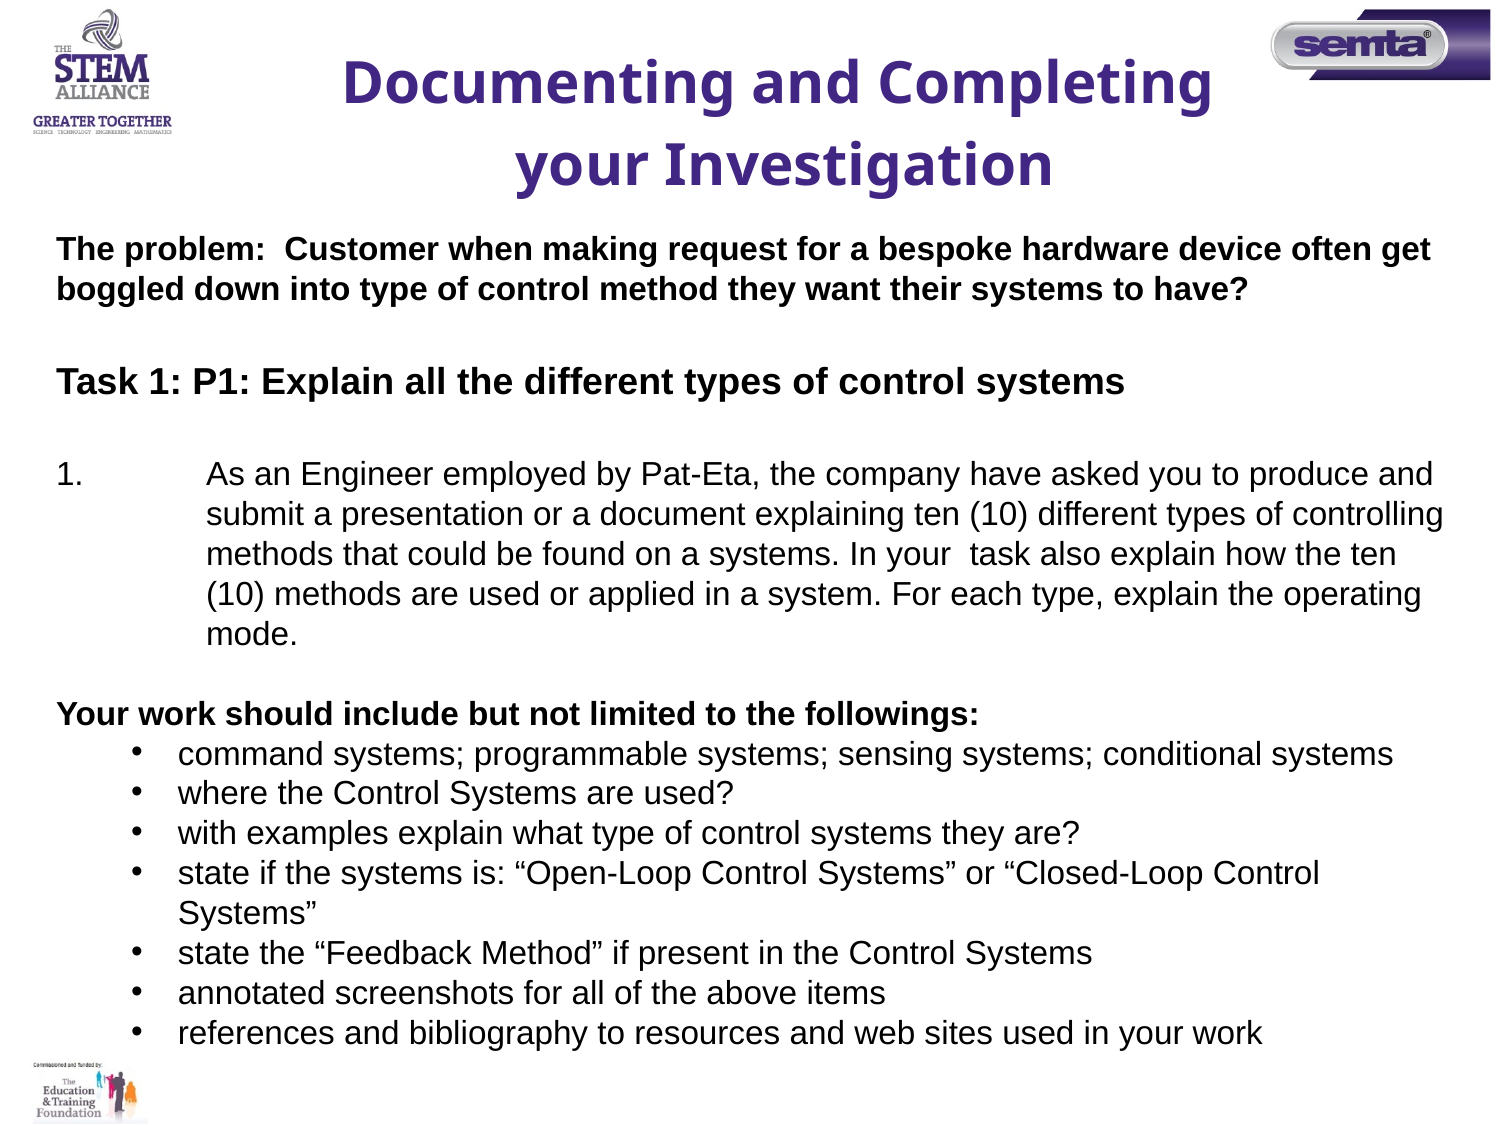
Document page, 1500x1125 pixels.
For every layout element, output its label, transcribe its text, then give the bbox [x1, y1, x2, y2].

text_box Documenting and Completing your Investigation [175, 37, 1424, 147]
picture [1268, 2, 1496, 85]
picture [29, 1058, 149, 1124]
text_box The problem: Customer when making request for a bespoke hardware device often get boggled down into type of control method they want their systems to have? Task 1: P1: Explain all the different types of control systems 1. As an Engineer employed by Pat-Eta, the company have asked you to produce and submit a presentation or a document explaining ten (10) different types of controlling methods that could be found on a systems. In your task also explain how the ten (10) methods are used or applied in a system. For each type, explain the operating mode. Your work should include but not limited to the followings: command systems; programmable systems; sensing systems; conditional systems where the Control Systems are used? with examples explain what type of control systems they are? state if the systems is: “Open-Loop Control Systems” or “Closed-Loop Control Systems” state the “Feedback Method” if present in the Control Systems annotated screenshots for all of the above items references and bibliography to resources and web sites used in your work [41, 219, 1471, 1125]
picture [29, 7, 178, 135]
